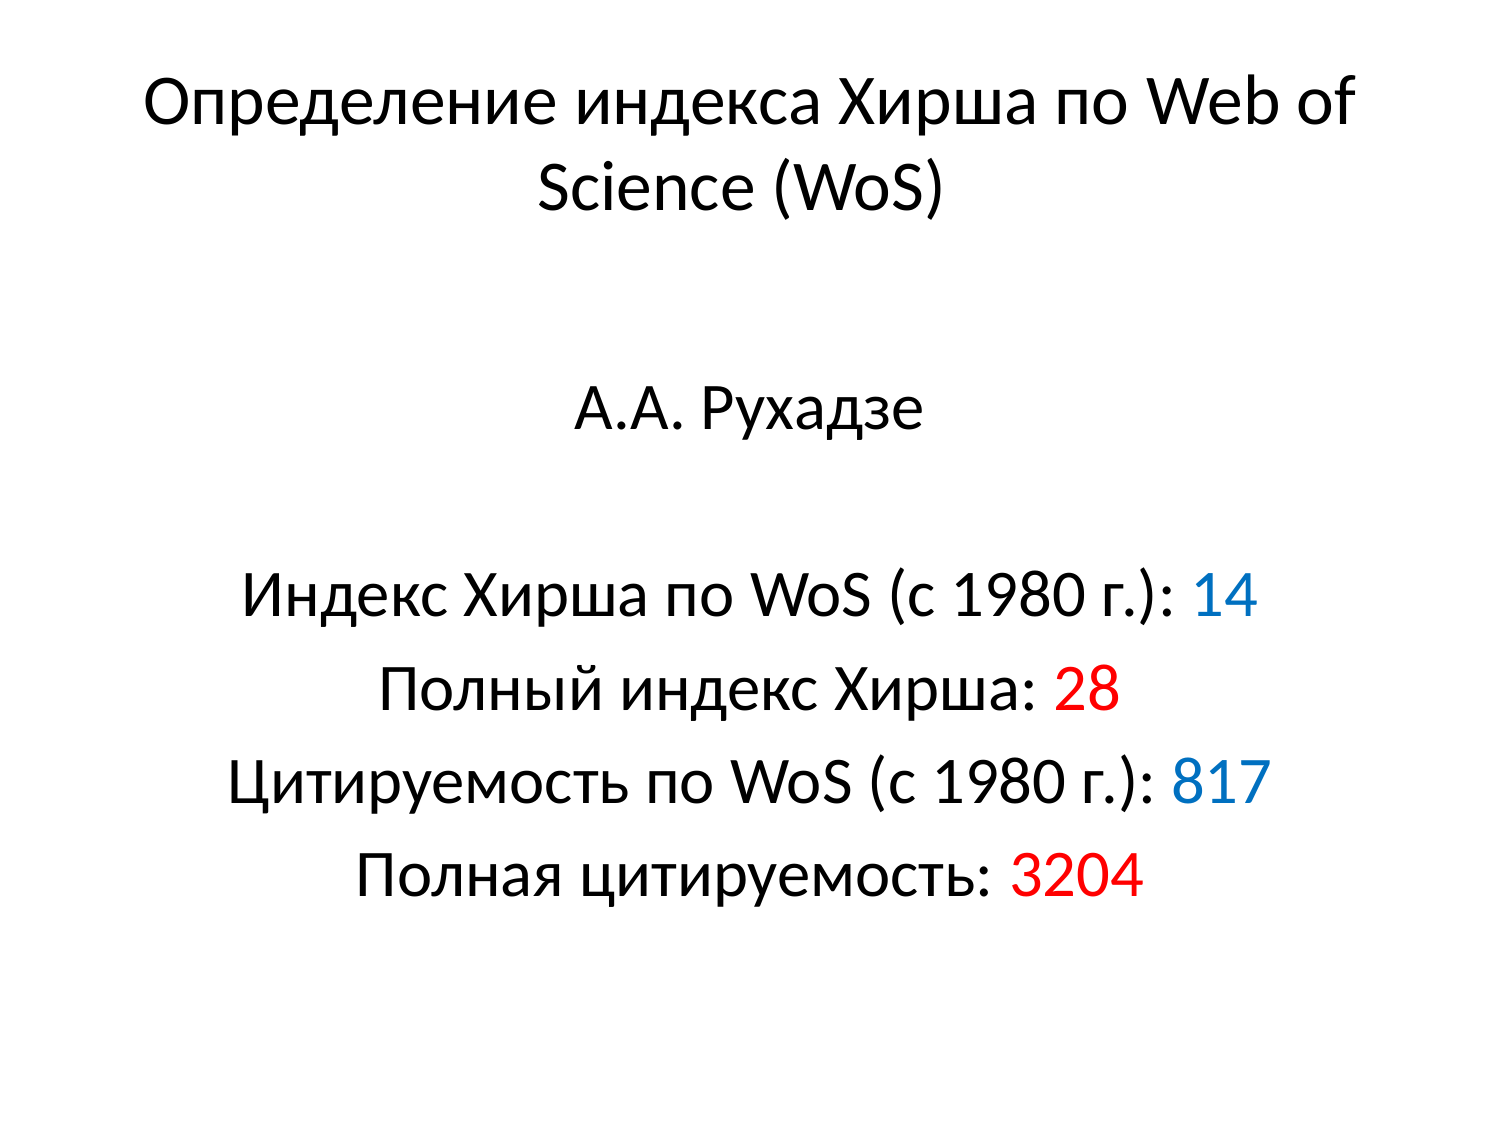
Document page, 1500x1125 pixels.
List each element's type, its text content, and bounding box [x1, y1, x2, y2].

title Определение индекса Хирша по Web of Science (WoS) [75, 45, 1425, 233]
list А.А. Рухадзе Индекс Хирша по WoS (c 1980 г.): 14 Полный индекс Хирша: 28 Цитируемость по WoS (c 1980 г.): 817 Полная цитируемость: 3204 [75, 262, 1425, 1005]
